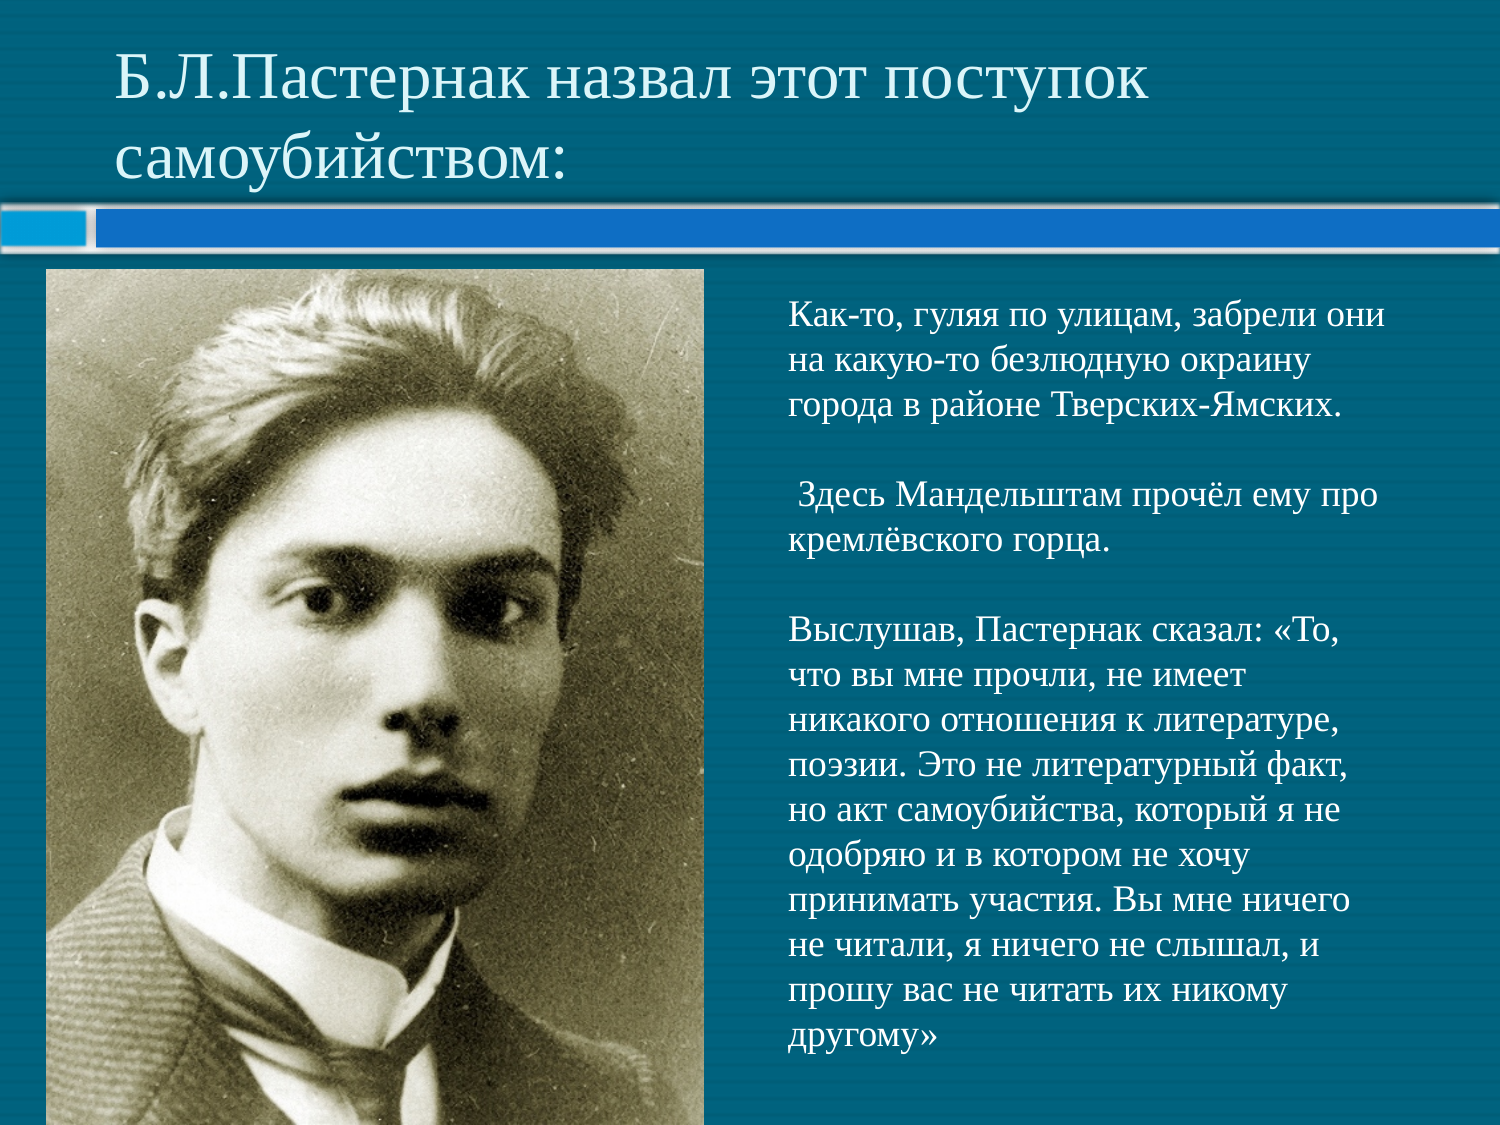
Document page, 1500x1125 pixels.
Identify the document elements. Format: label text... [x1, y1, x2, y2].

title Б.Л.Пастернак назвал этот поступок самоубийством: [99, 23, 1438, 200]
text_box Как-то, гуляя по улицам, забрели они на какую-то безлюдную окраину города в районе Тверских-Ямских. Здесь Мандельштам прочёл ему про кремлёвского горца. Выслушав, Пастернак сказал: «То, что вы мне прочли, не имеет никакого отношения к литературе, поэзии. Это не литературный факт, но акт самоубийства, который я не одобряю и в котором не хочу принимать участия. Вы мне ничего не читали, я ничего не слышал, и прошу вас не читать их никому другому» [773, 281, 1407, 1061]
picture [47, 270, 703, 1125]
